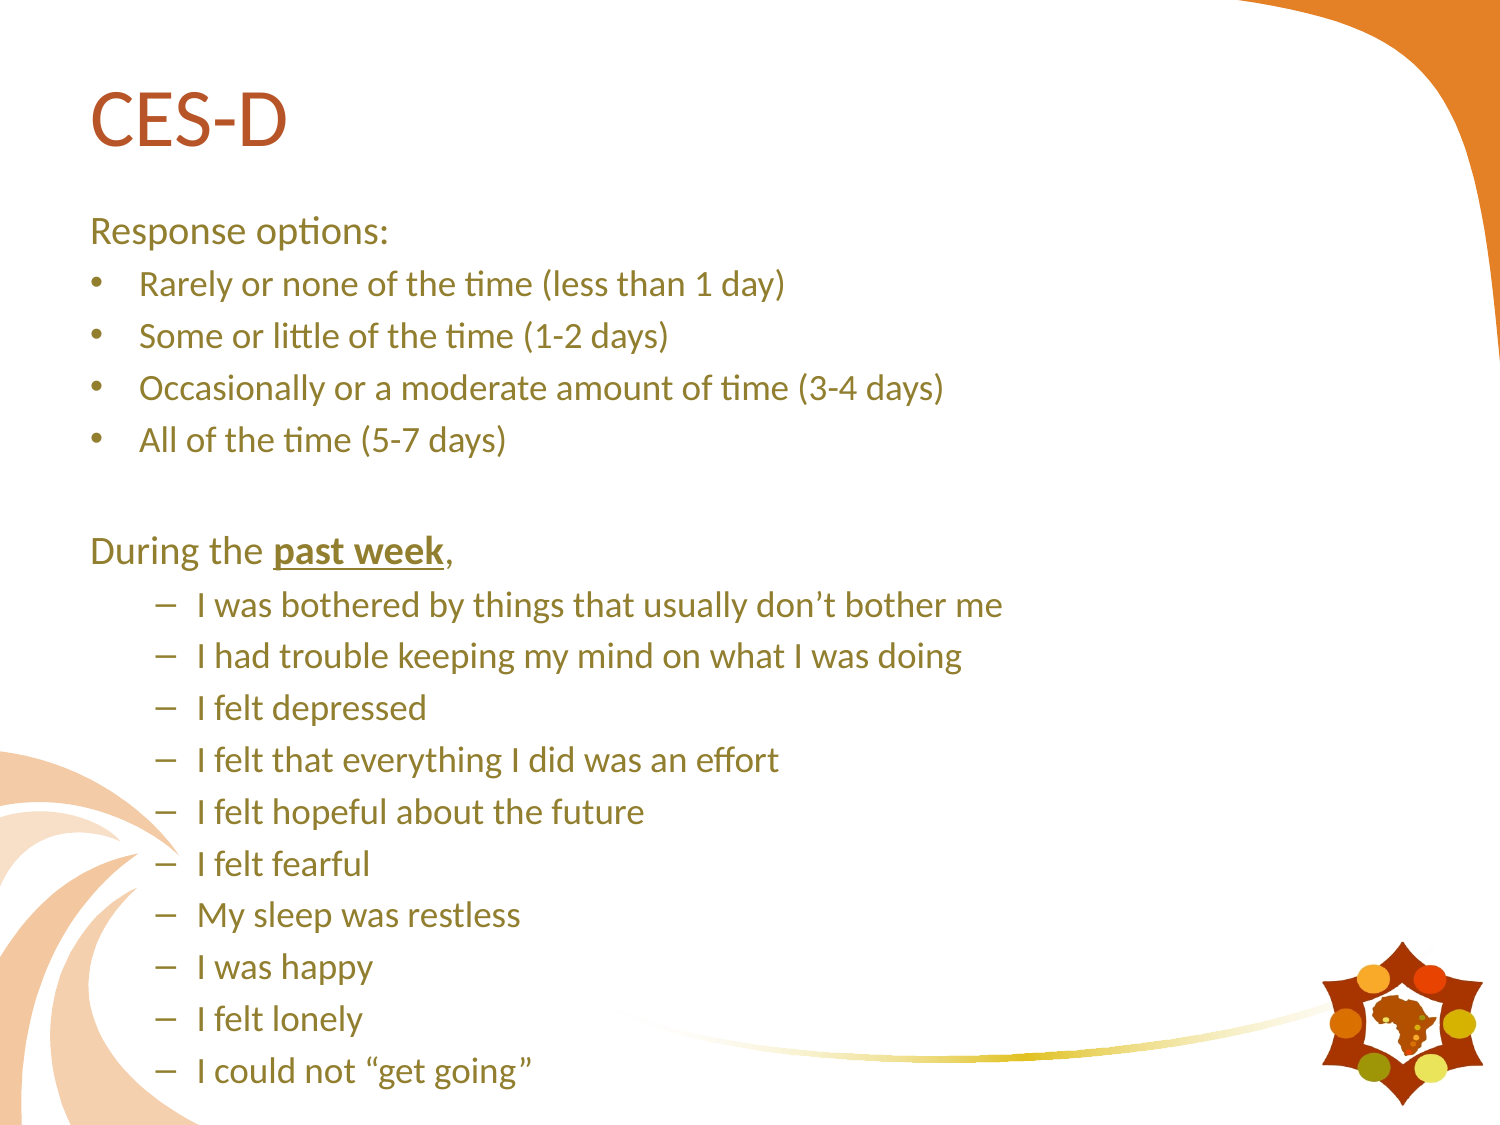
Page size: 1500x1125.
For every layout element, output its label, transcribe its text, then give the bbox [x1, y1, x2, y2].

list Response options: Rarely or none of the time (less than 1 day) Some or little of the time (1-2 days) Occasionally or a moderate amount of time (3-4 days) All of the time (5-7 days) During the past week, I was bothered by things that usually don’t bother me I had trouble keeping my mind on what I was doing I felt depressed I felt that everything I did was an effort I felt hopeful about the future I felt fearful My sleep was restless I was happy I felt lonely I could not “get going” [75, 196, 1425, 1106]
picture [1309, 937, 1496, 1109]
title CES-D [75, 45, 1425, 182]
